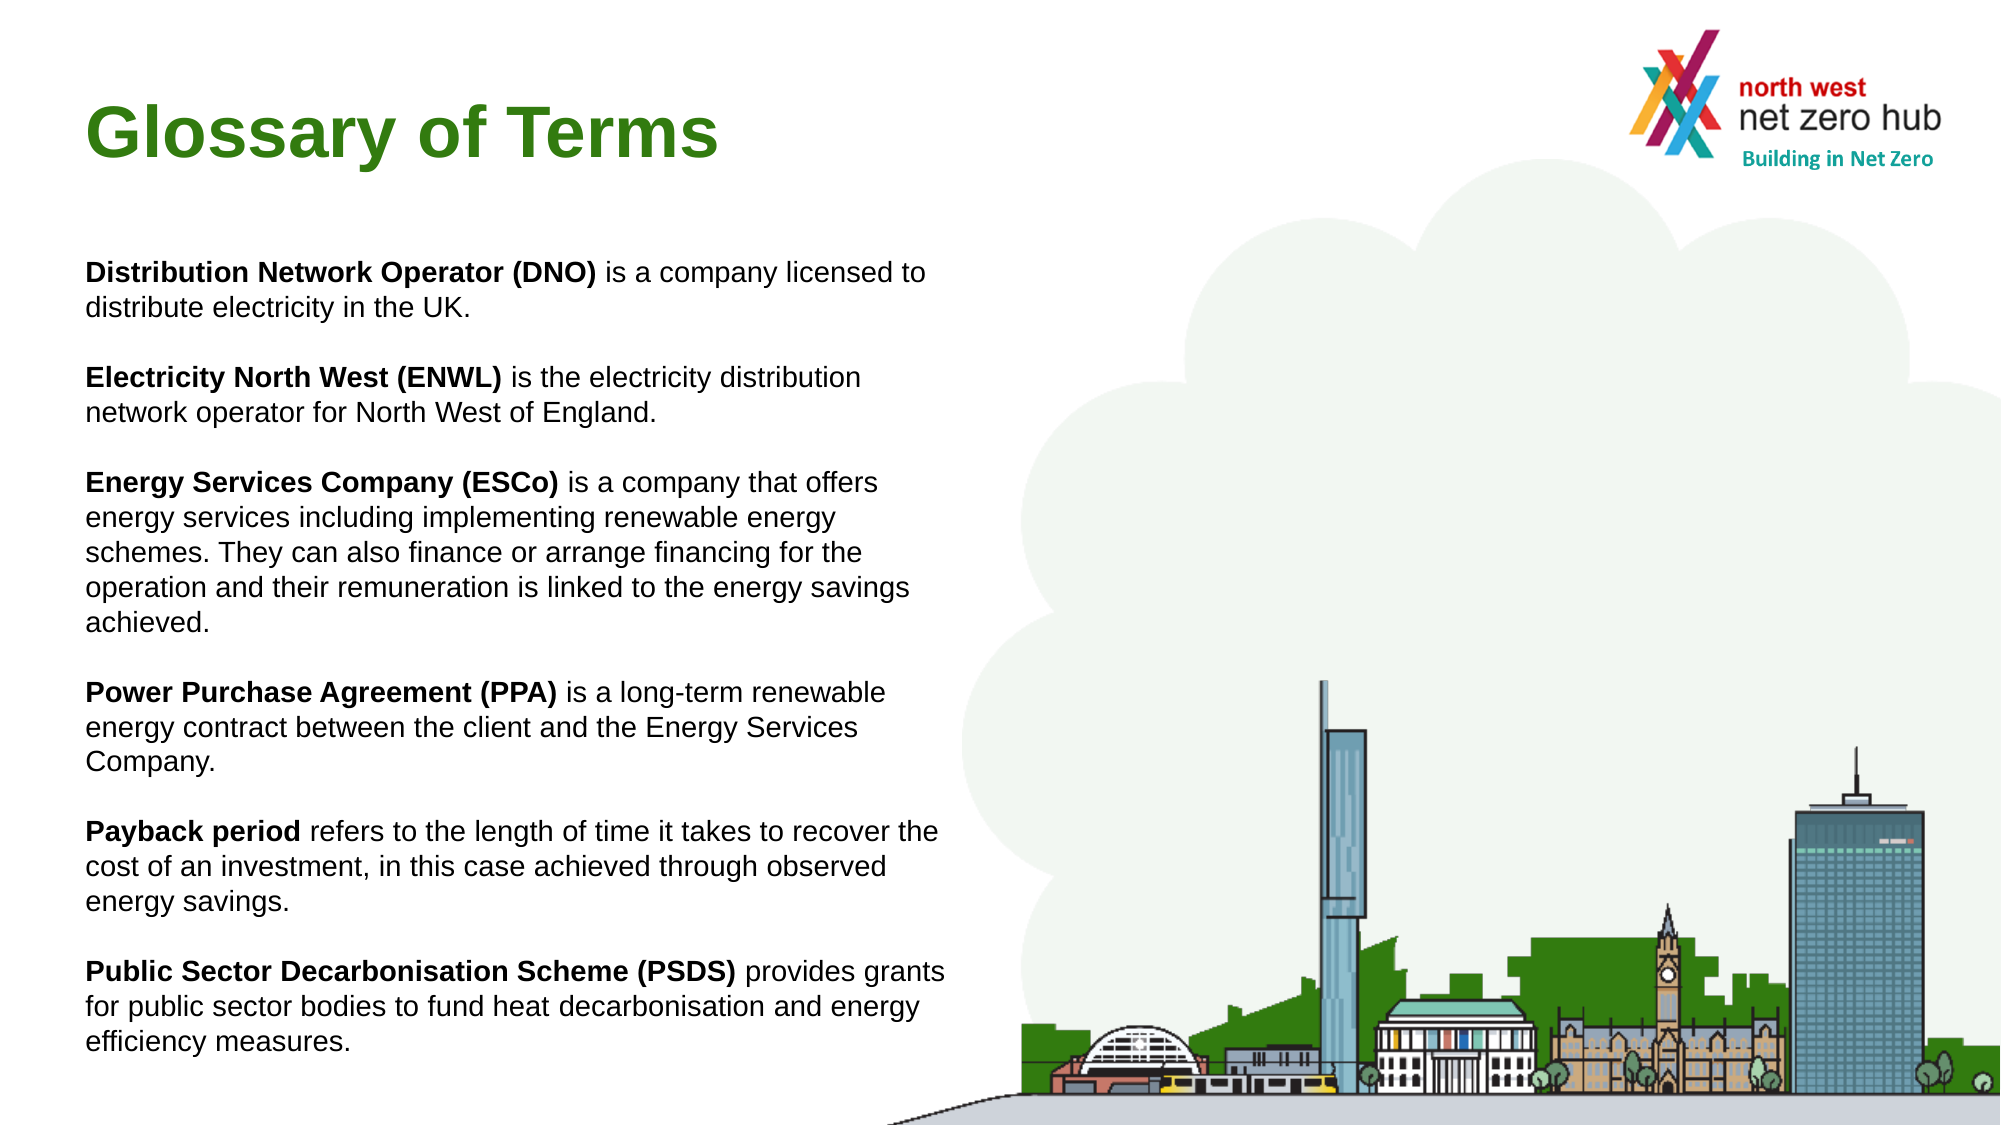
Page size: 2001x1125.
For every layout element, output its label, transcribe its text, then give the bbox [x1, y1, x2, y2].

text_box Glossary of Terms [70, 91, 1017, 206]
picture [1623, 20, 1959, 187]
text_box Distribution Network Operator (DNO) is a company licensed to distribute electricity in the UK. Electricity North West (ENWL) is the electricity distribution network operator for North West of England. Energy Services Company (ESCo) is a company that offers energy services including implementing renewable energy schemes. They can also finance or arrange financing for the operation and their remuneration is linked to the energy savings achieved. Power Purchase Agreement (PPA) is a long-term renewable energy contract between the client and the Energy Services Company. Payback period refers to the length of time it takes to recover the cost of an investment, in this case achieved through observed energy savings. Public Sector Decarbonisation Scheme (PSDS) provides grants for public sector bodies to fund heat decarbonisation and energy efficiency measures. [70, 211, 984, 1125]
picture [984, 648, 2000, 1125]
